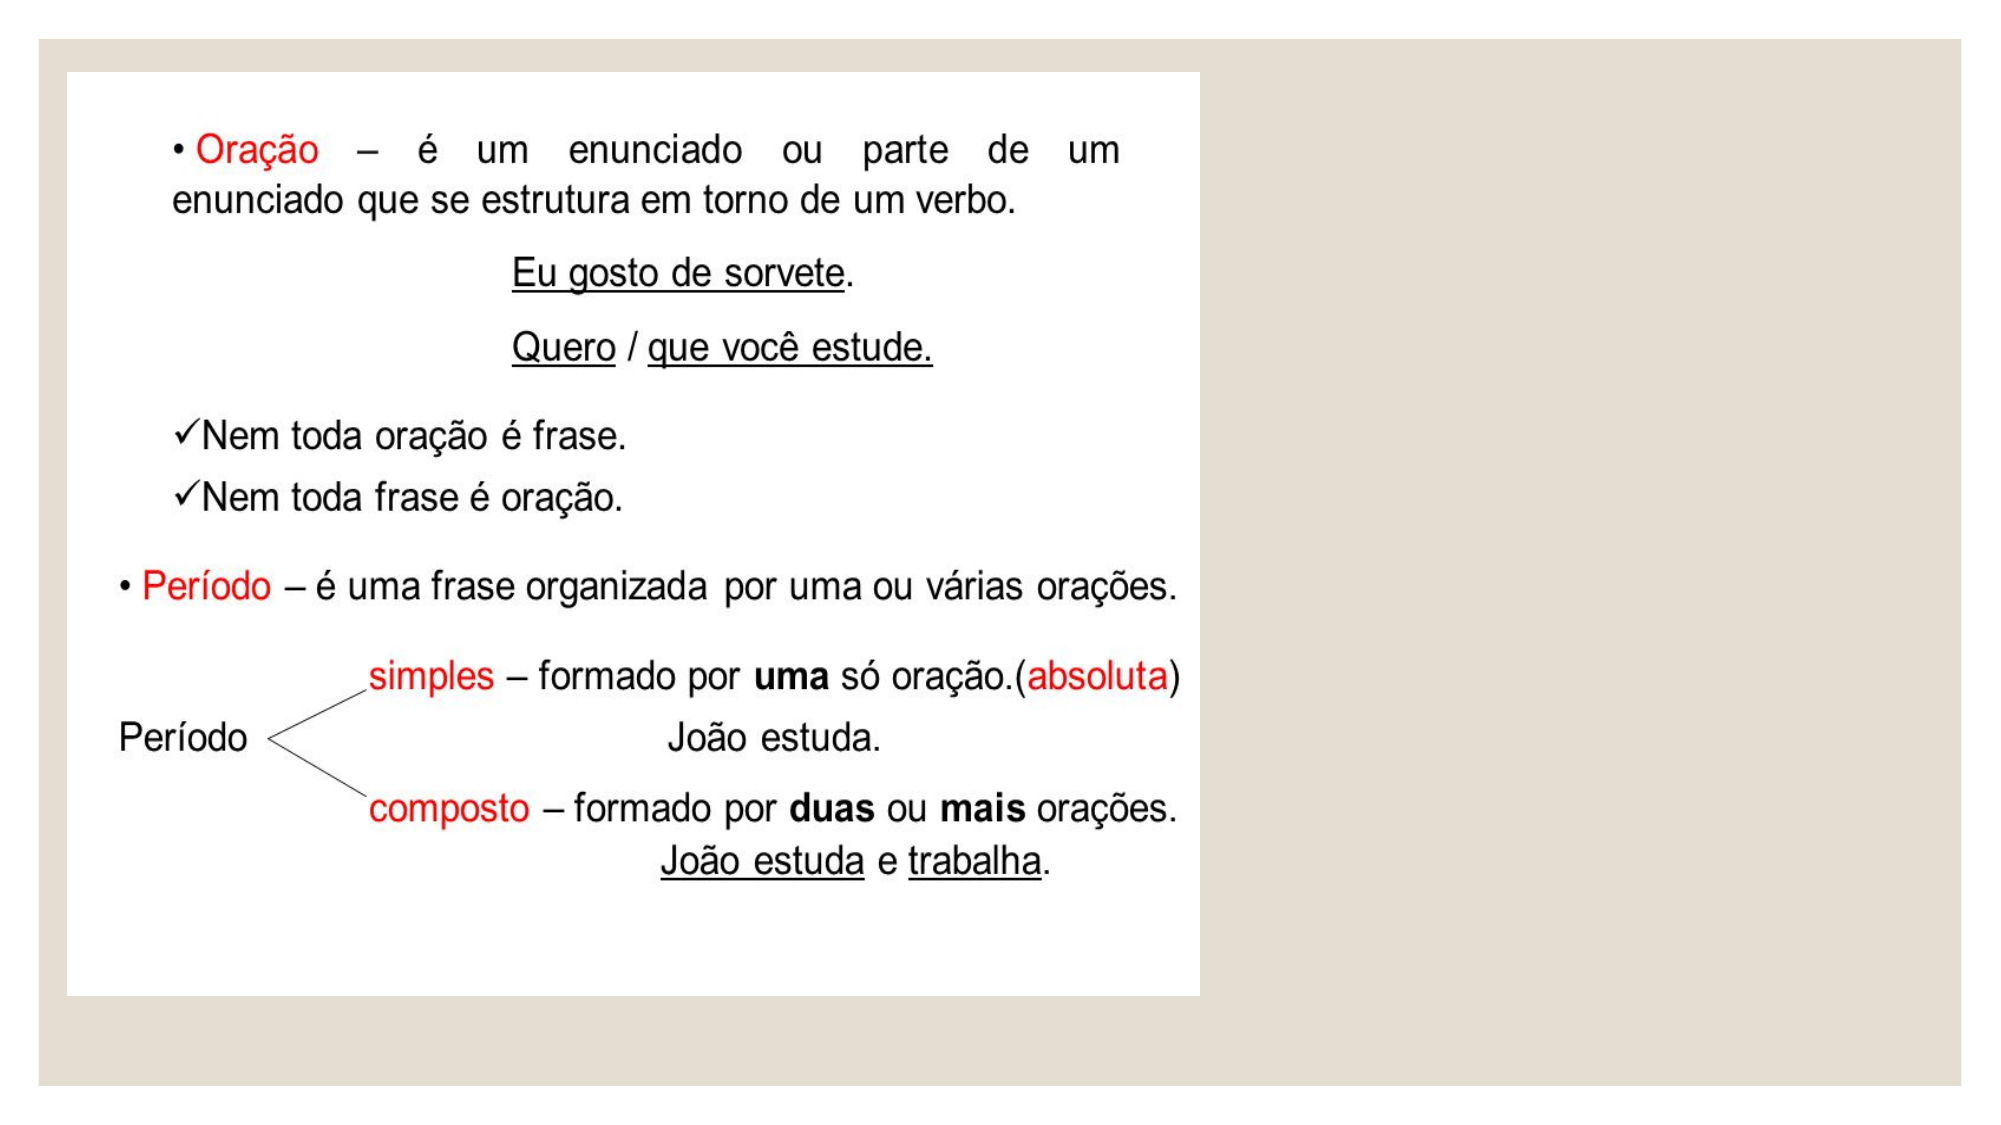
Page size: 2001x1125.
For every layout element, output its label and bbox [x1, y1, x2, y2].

list [67, 72, 1200, 996]
